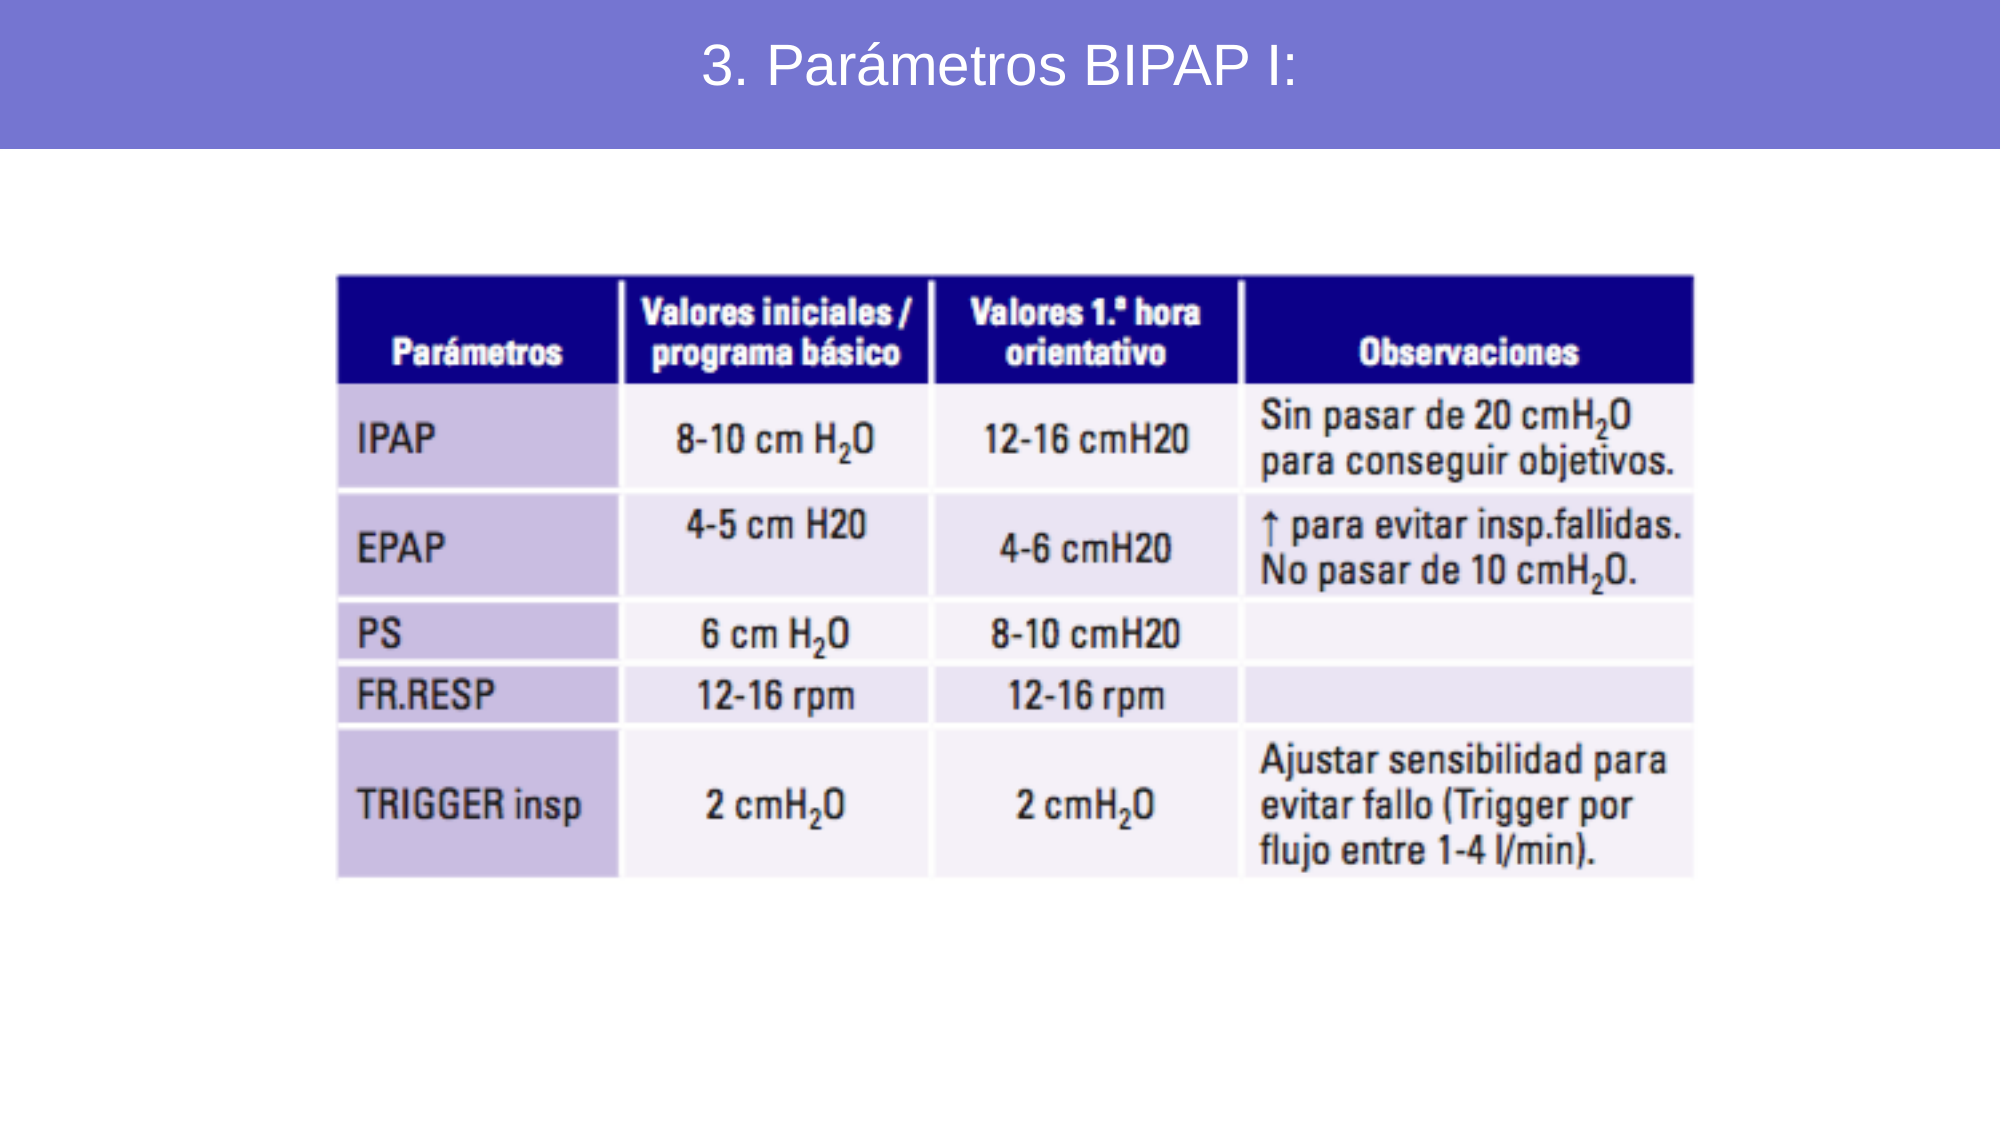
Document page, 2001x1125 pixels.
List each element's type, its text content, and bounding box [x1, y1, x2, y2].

text_box 3. Parámetros BIPAP I: [0, 0, 2000, 149]
picture [0, 0, 2001, 1125]
